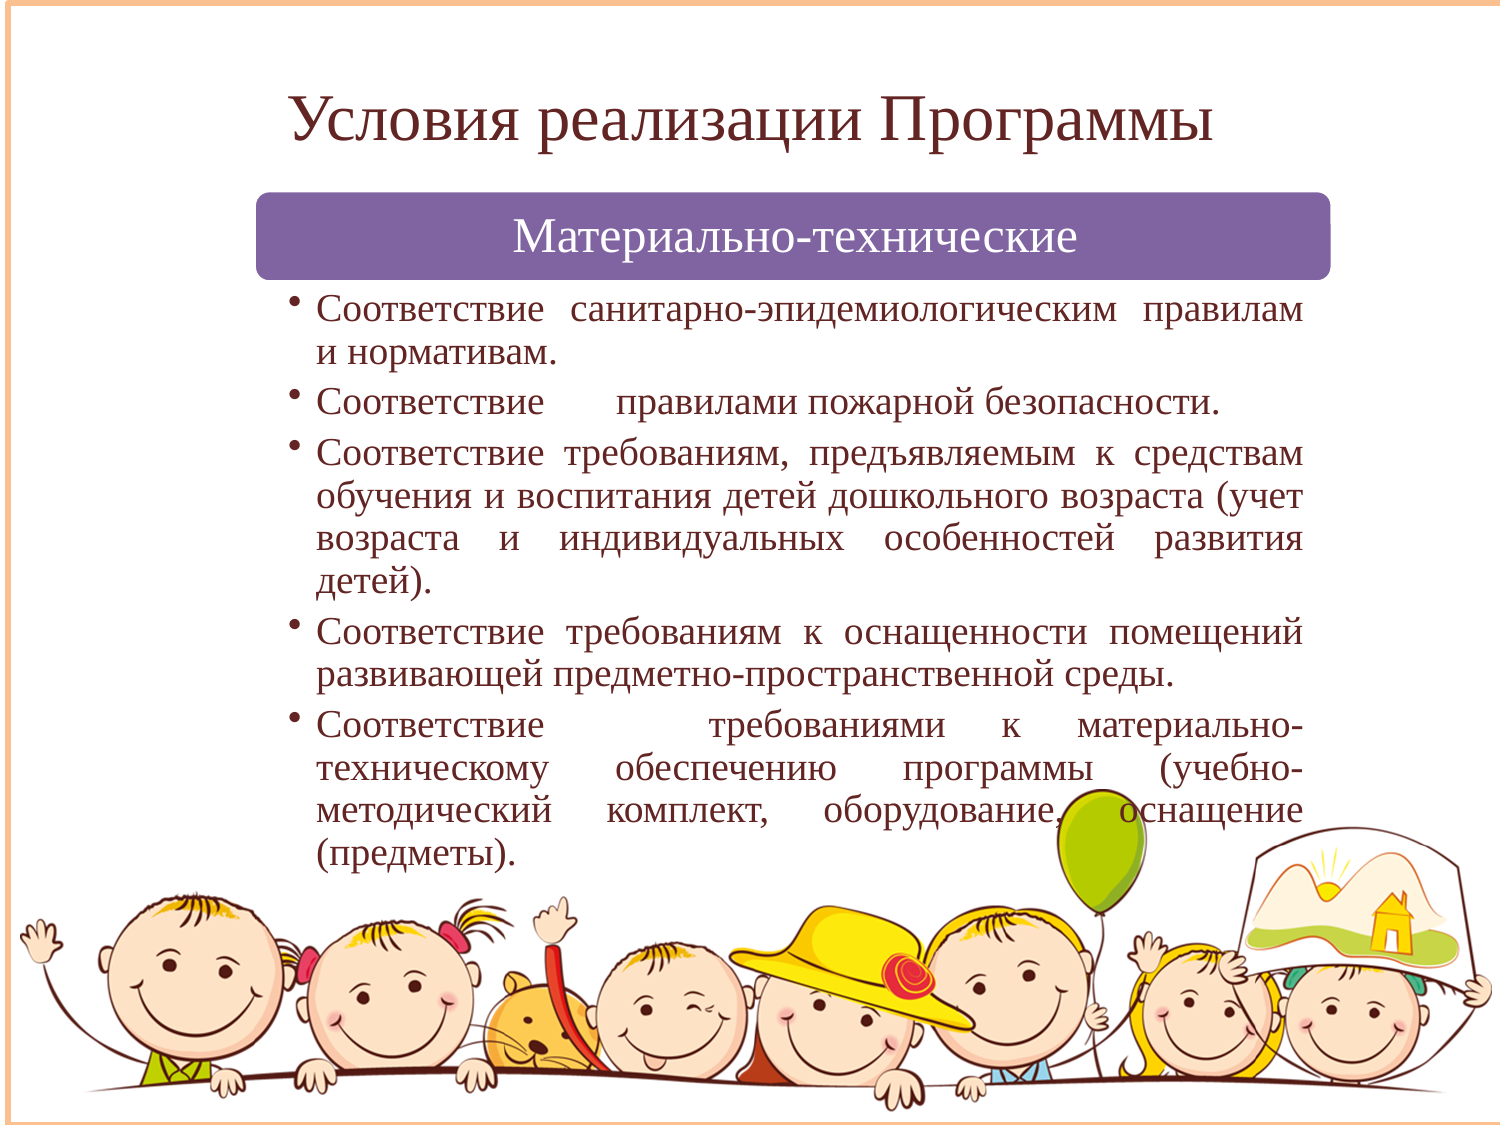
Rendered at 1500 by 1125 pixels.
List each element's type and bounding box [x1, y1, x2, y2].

list [4, 0, 1500, 1125]
text_box [253, 148, 1333, 879]
